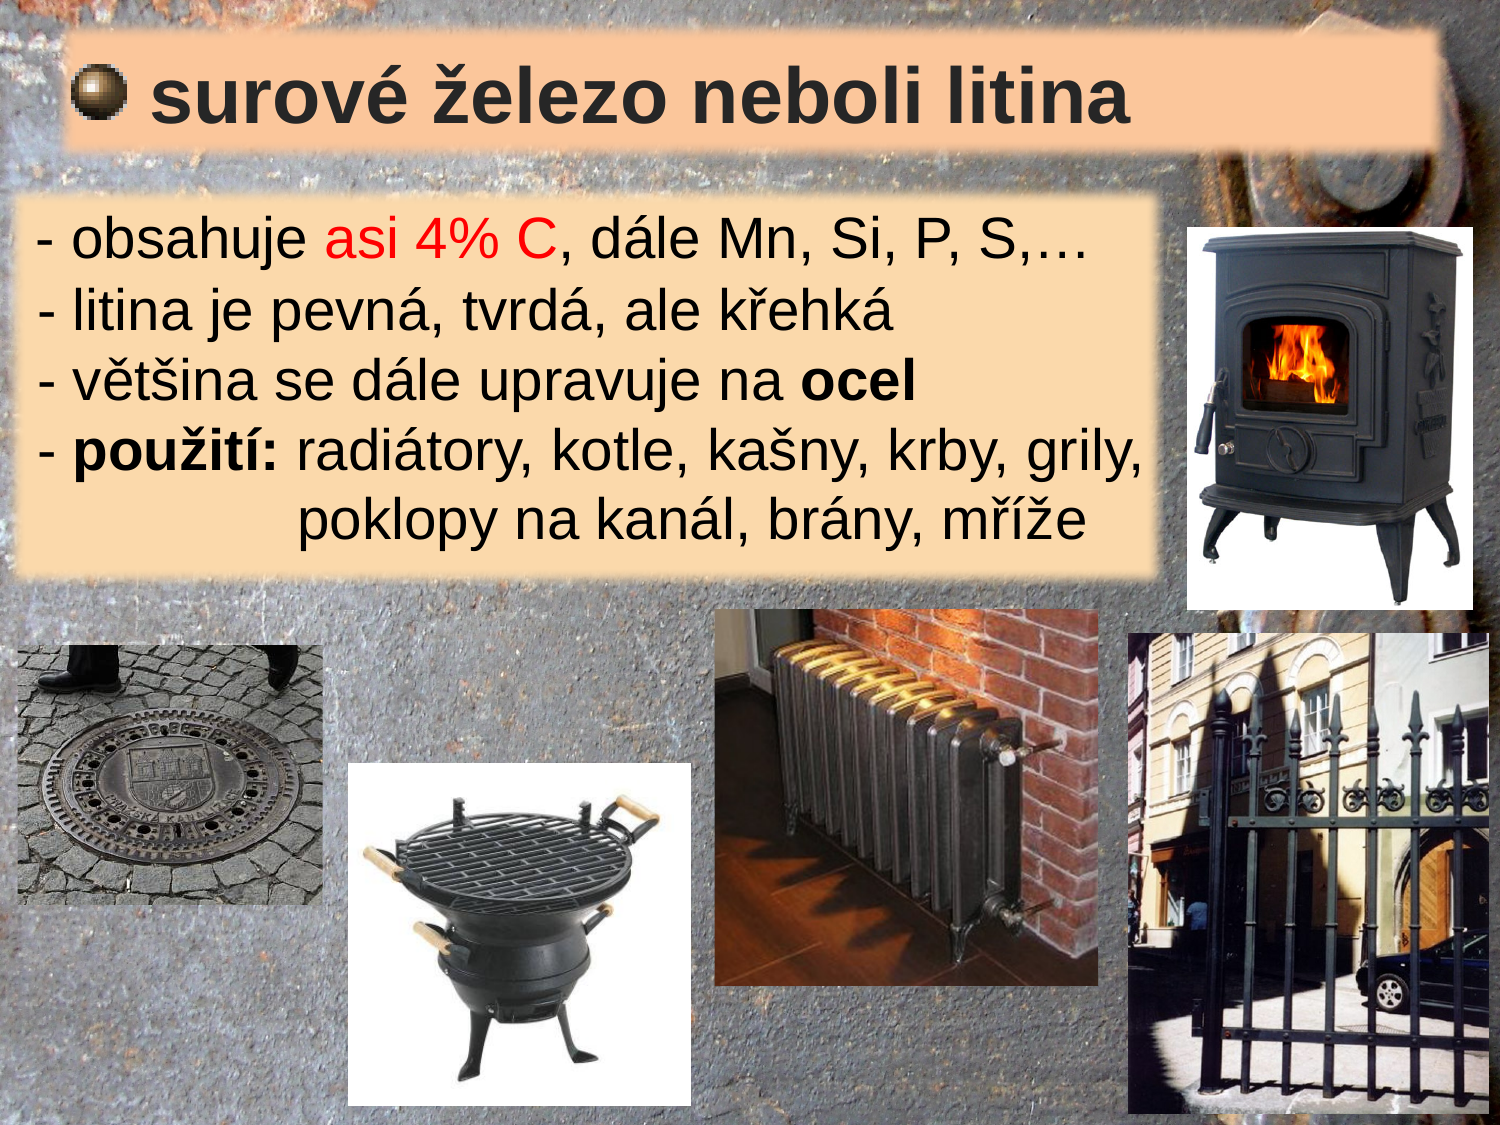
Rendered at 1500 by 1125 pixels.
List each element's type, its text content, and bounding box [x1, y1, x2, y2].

text_box surové železo neboli litina [71, 38, 1432, 144]
text_box - obsahuje asi 4% C, dále Mn, Si, P, S,… - litina je pevná, tvrdá, ale křehká - většina se dále upravuje na ocel - použití: radiátory, kotle, kašny, krby, grily, poklopy na kanál, brány, mříže [24, 203, 1149, 571]
picture [0, 0, 1500, 1125]
